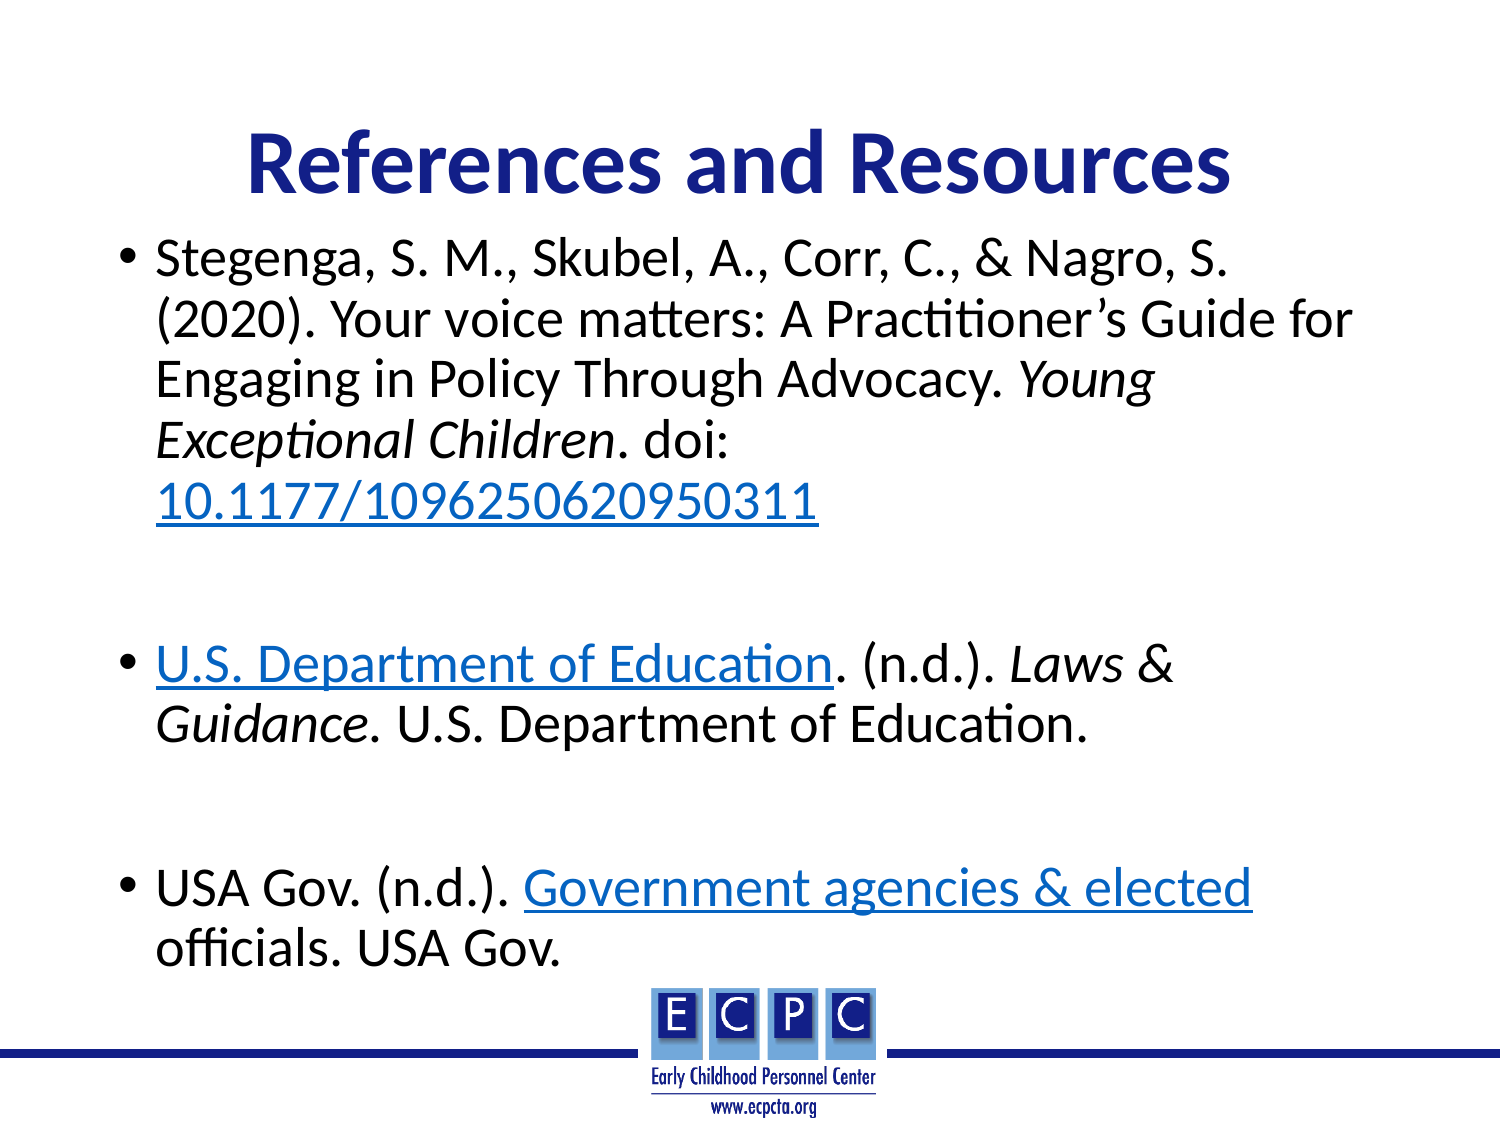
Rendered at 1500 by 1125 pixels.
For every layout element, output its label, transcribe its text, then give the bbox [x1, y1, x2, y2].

list Stegenga, S. M., Skubel, A., Corr, C., & Nagro, S. (2020). Your voice matters: A Practitioner’s Guide for Engaging in Policy Through Advocacy. Young Exceptional Children. doi:10.1177/1096250620950311 U.S. Department of Education. (n.d.). Laws & Guidance. U.S. Department of Education. USA Gov. (n.d.). Government agencies & elected officials. USA Gov. [103, 220, 1397, 991]
picture [651, 991, 876, 1118]
title References and Resources [103, 59, 1397, 220]
